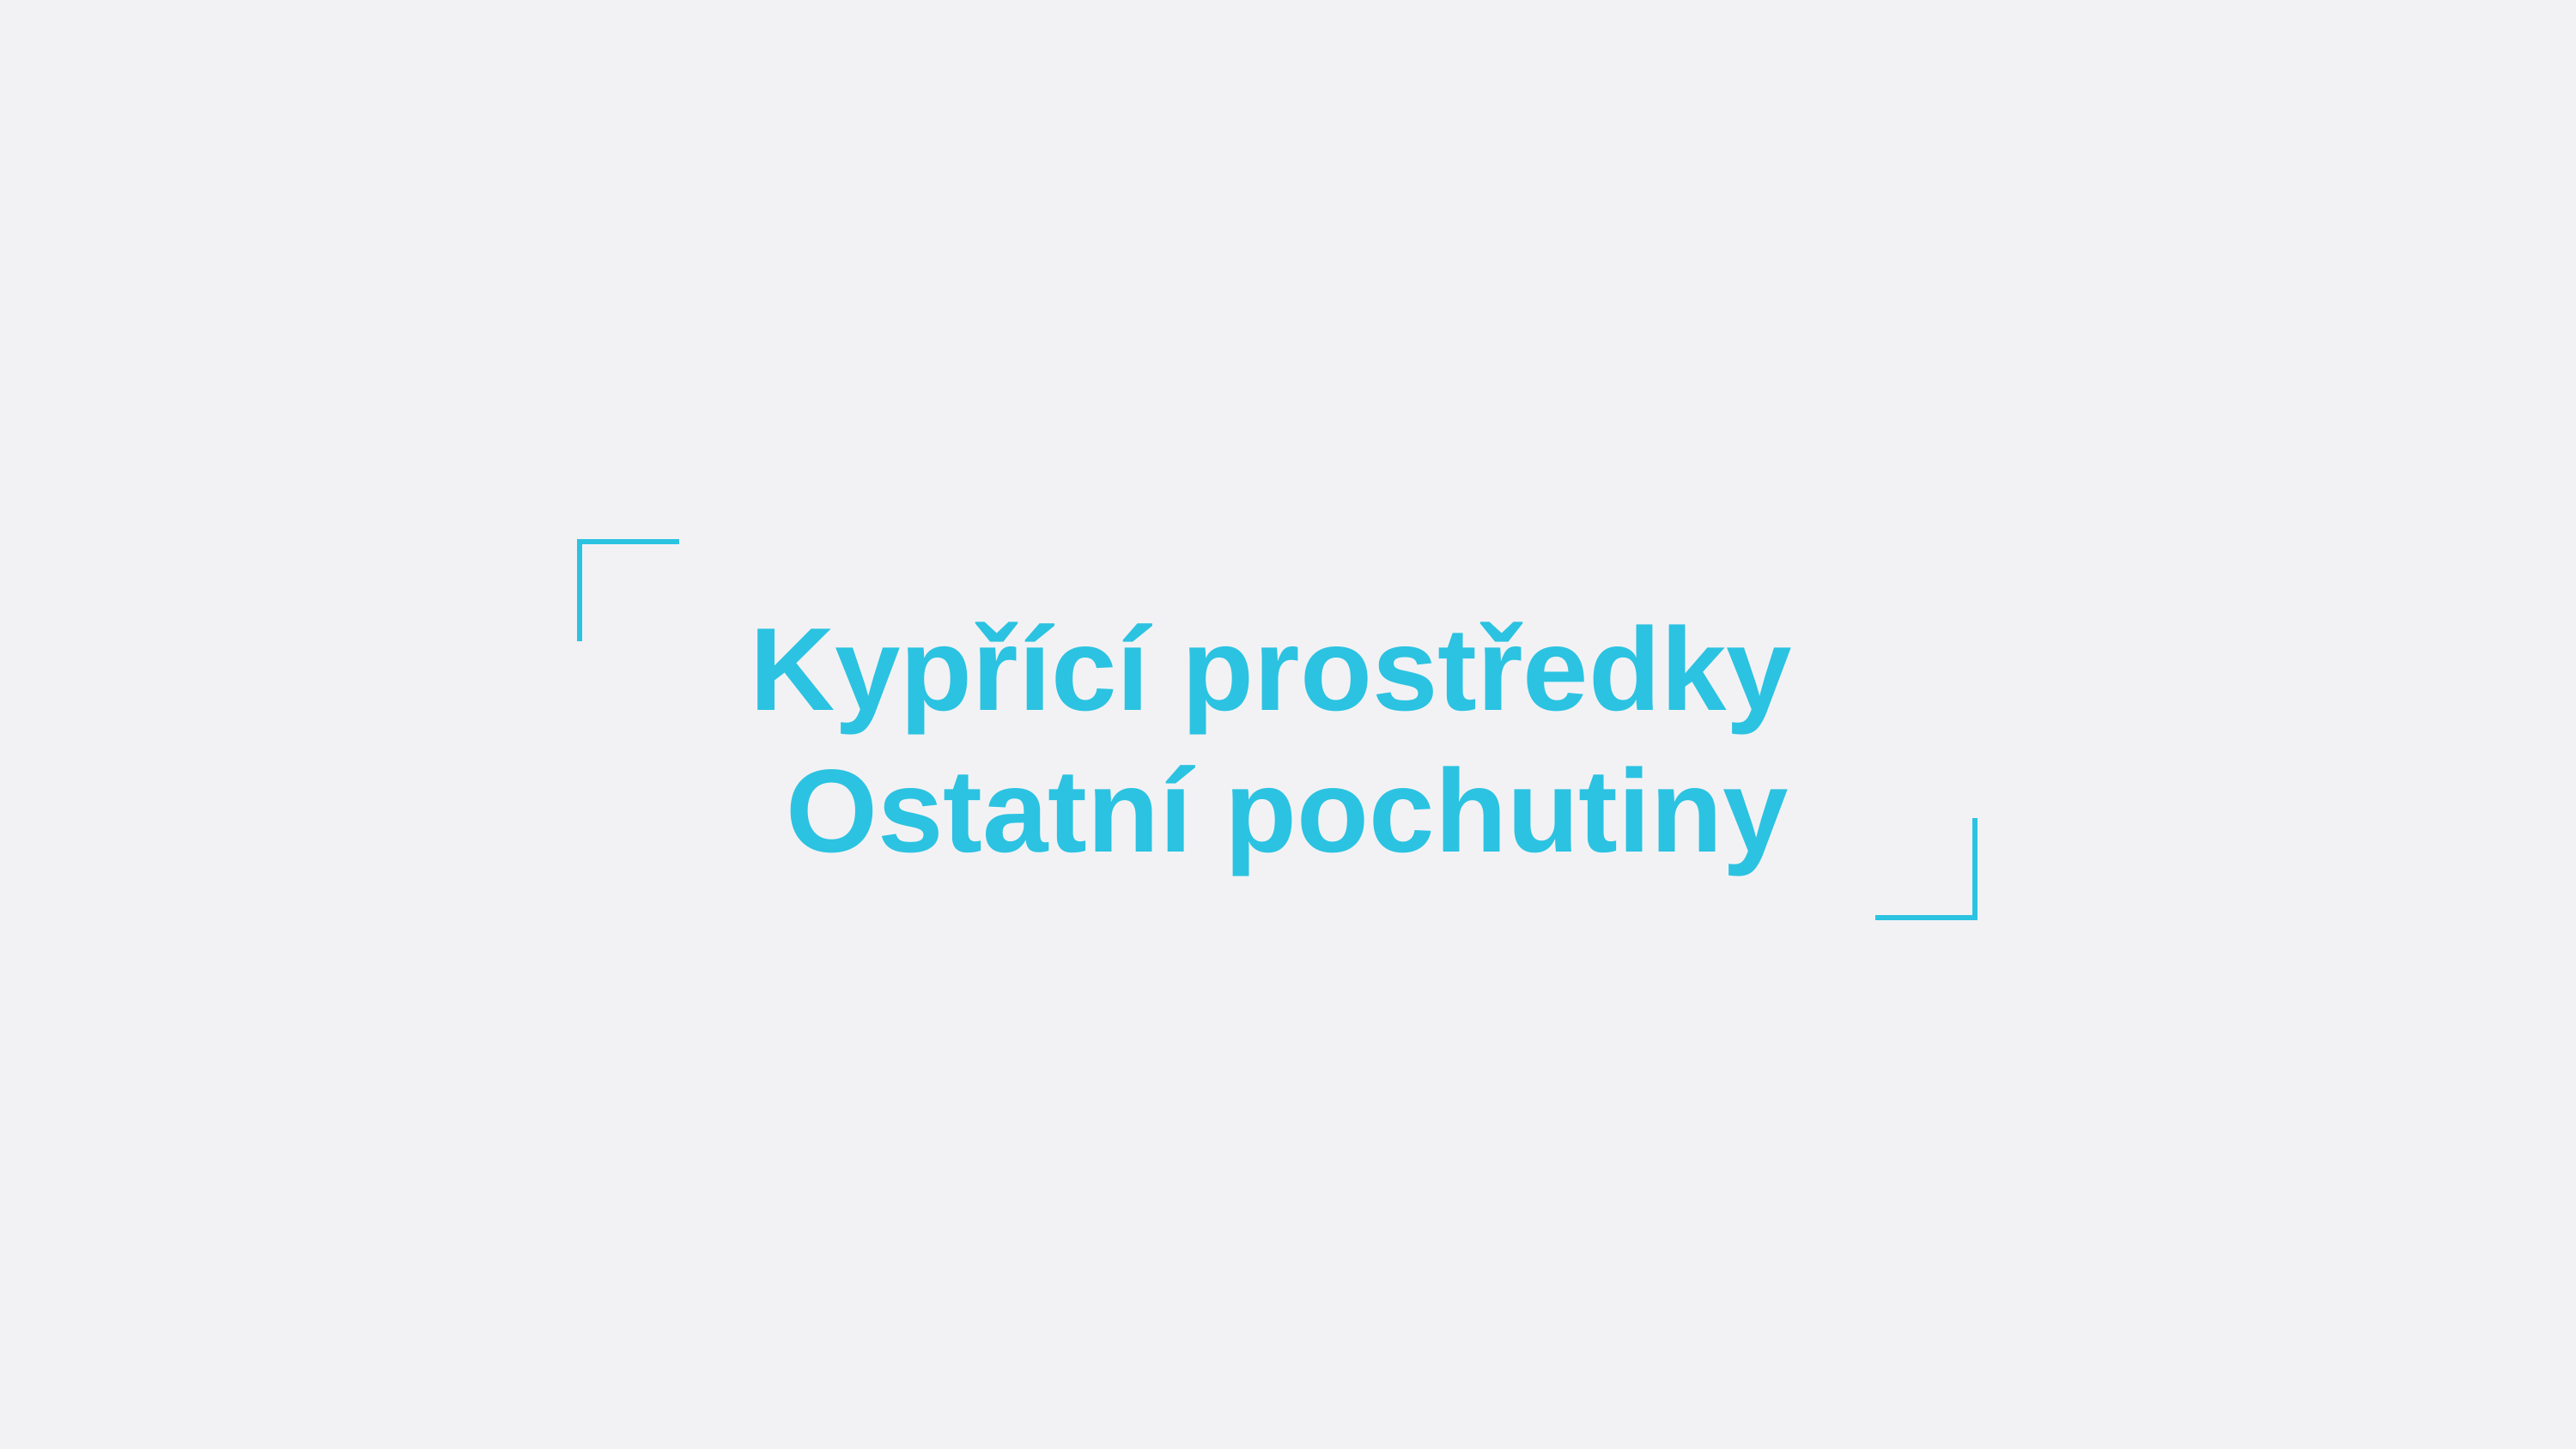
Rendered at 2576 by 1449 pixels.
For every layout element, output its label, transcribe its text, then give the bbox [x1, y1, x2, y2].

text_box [579, 542, 677, 639]
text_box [1878, 821, 1975, 918]
text_box Kypřící prostředky Ostatní pochutiny [450, 585, 2125, 882]
